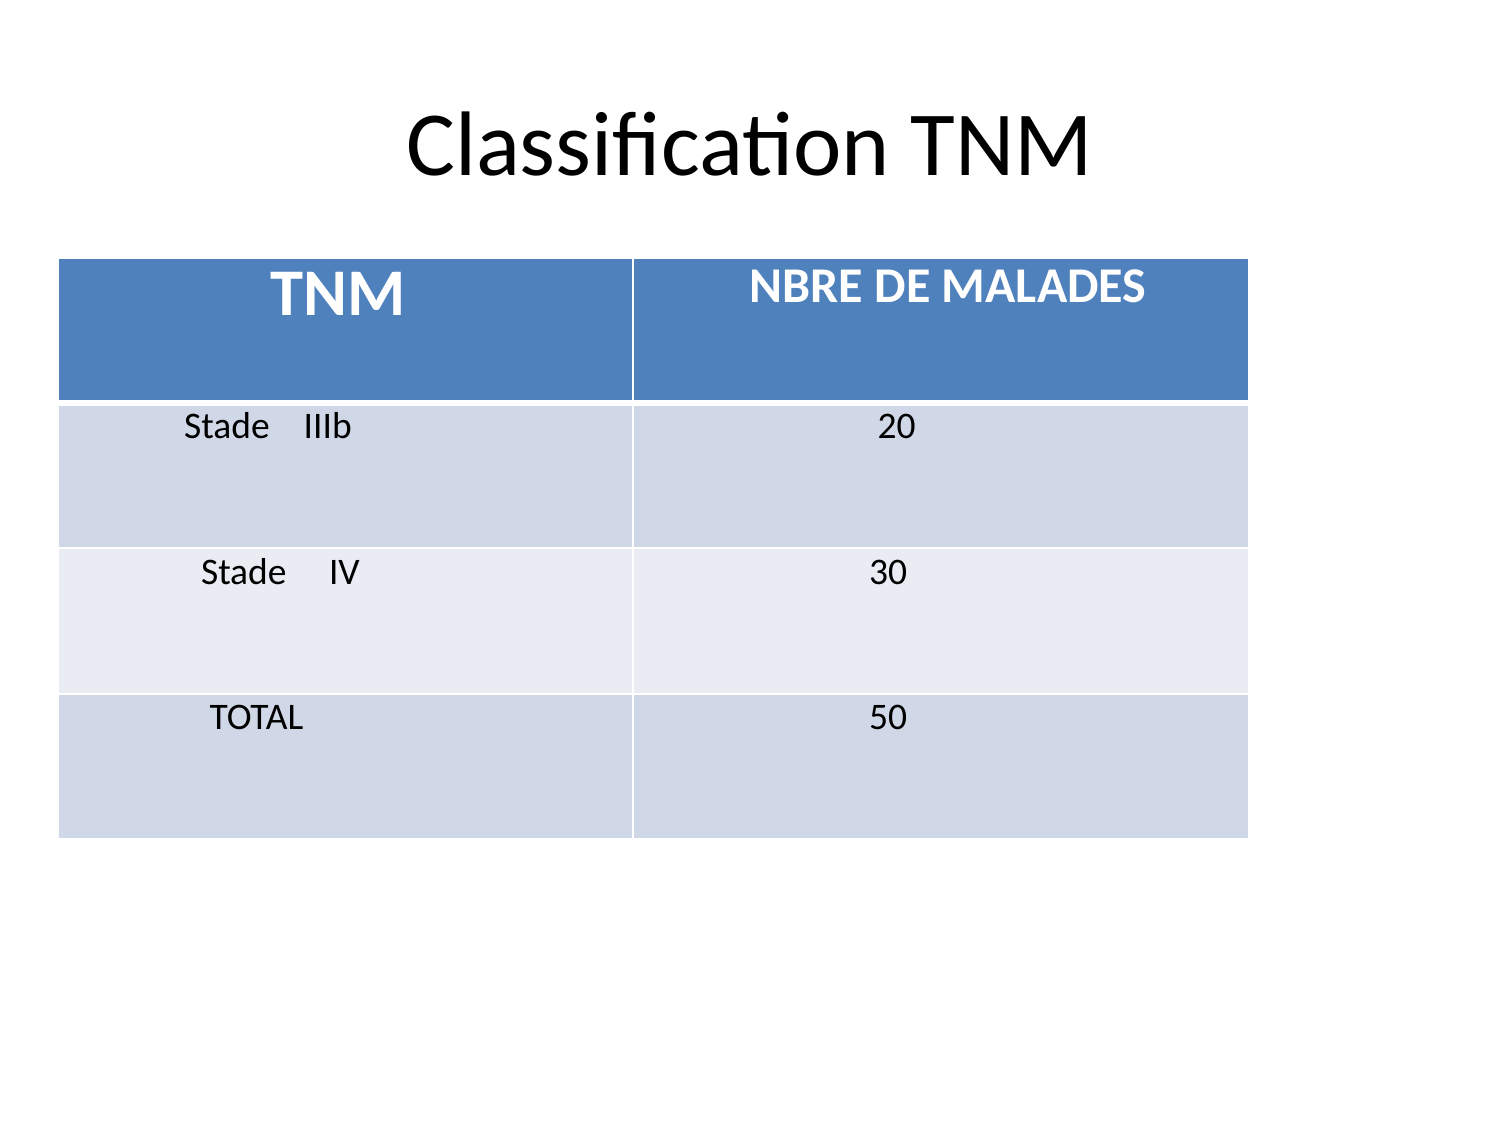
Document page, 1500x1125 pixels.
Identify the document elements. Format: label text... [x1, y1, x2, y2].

table_cell 50 [634, 695, 1248, 838]
table_cell 20 [634, 406, 1248, 547]
table_header TNM [59, 259, 632, 400]
table_header NBRE DE MALADES [634, 259, 1248, 400]
table_cell 30 [634, 549, 1248, 693]
title Classification TNM [75, 45, 1425, 233]
table_cell Stade IV [59, 549, 632, 693]
table_cell TOTAL [59, 695, 632, 838]
table_cell Stade IIIb [59, 406, 632, 547]
